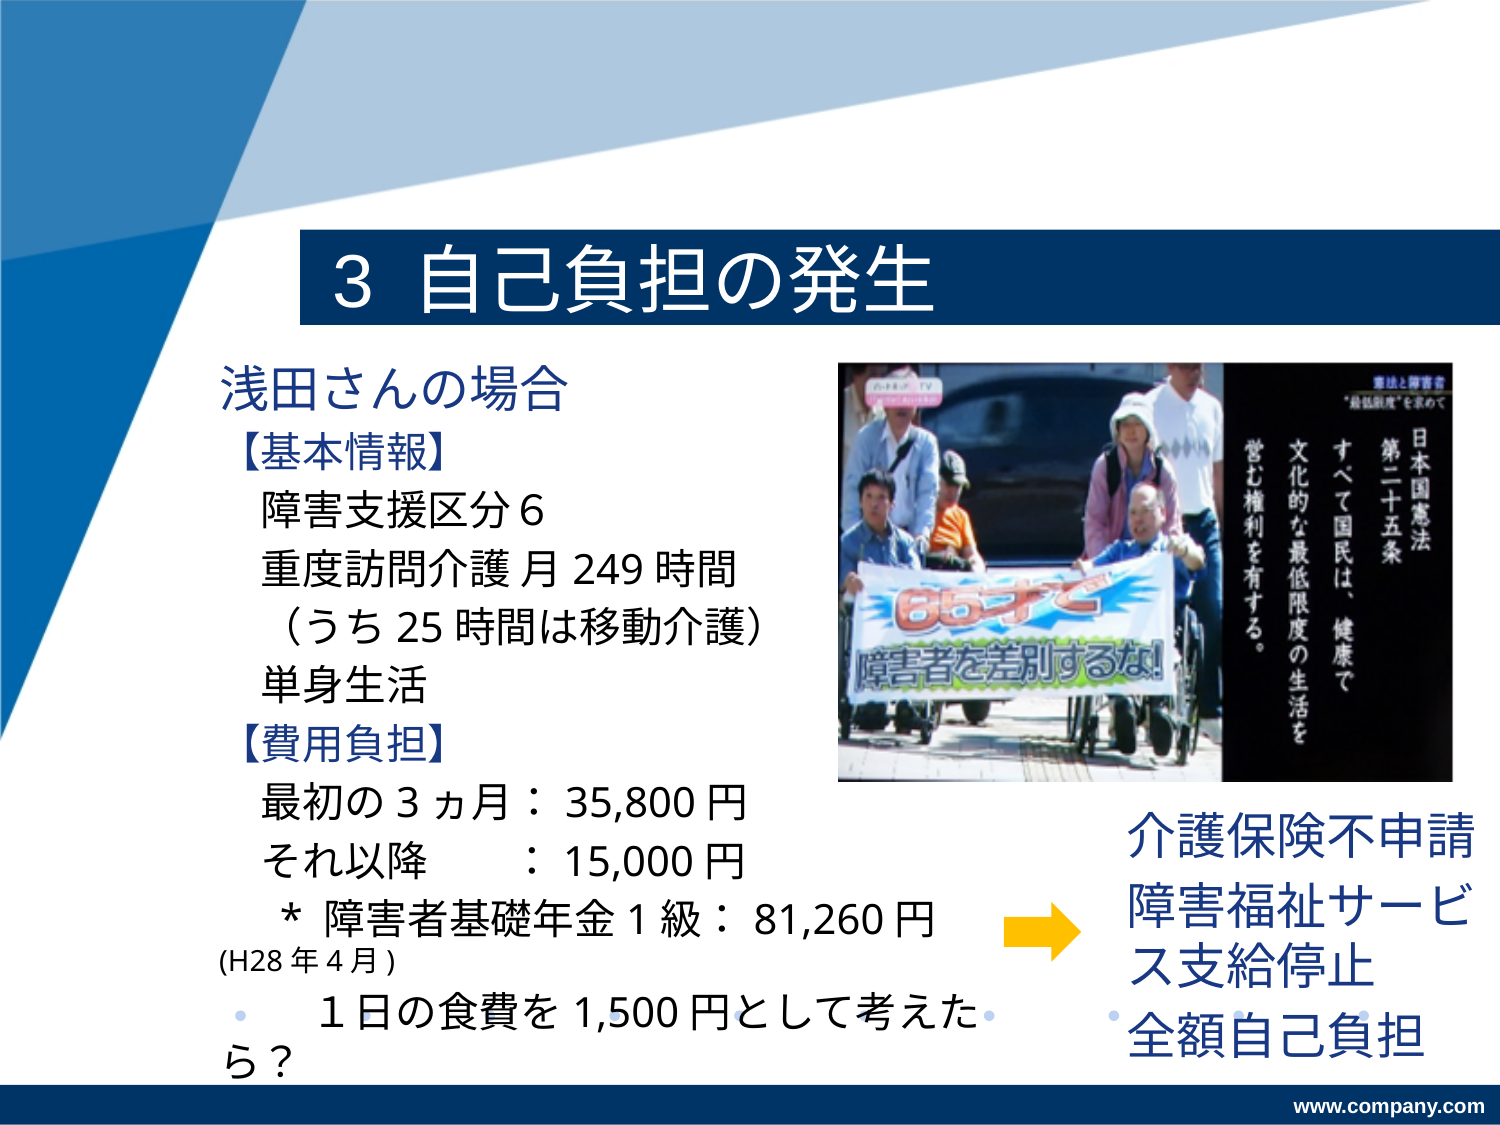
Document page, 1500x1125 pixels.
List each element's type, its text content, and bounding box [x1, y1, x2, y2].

picture [0, 0, 1500, 842]
text_box 介護保険不申請 障害福祉サービス支給停止 全額自己負担 [1111, 797, 1500, 1081]
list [838, 361, 1455, 782]
text_box [1003, 901, 1082, 962]
title 3 自己負担の発生 [300, 229, 1500, 325]
list 浅田さんの場合 【基本情報】 障害支援区分６ 重度訪問介護 月249時間 （うち25時間は移動介護） 単身生活 【費用負担】 最初の3ヵ月：35,800円 それ以降 ：15,000円 * 障害者基礎年金1級：81,260円(H28年4月) １日の食費を1,500円として考えたら？ [204, 350, 1003, 1066]
